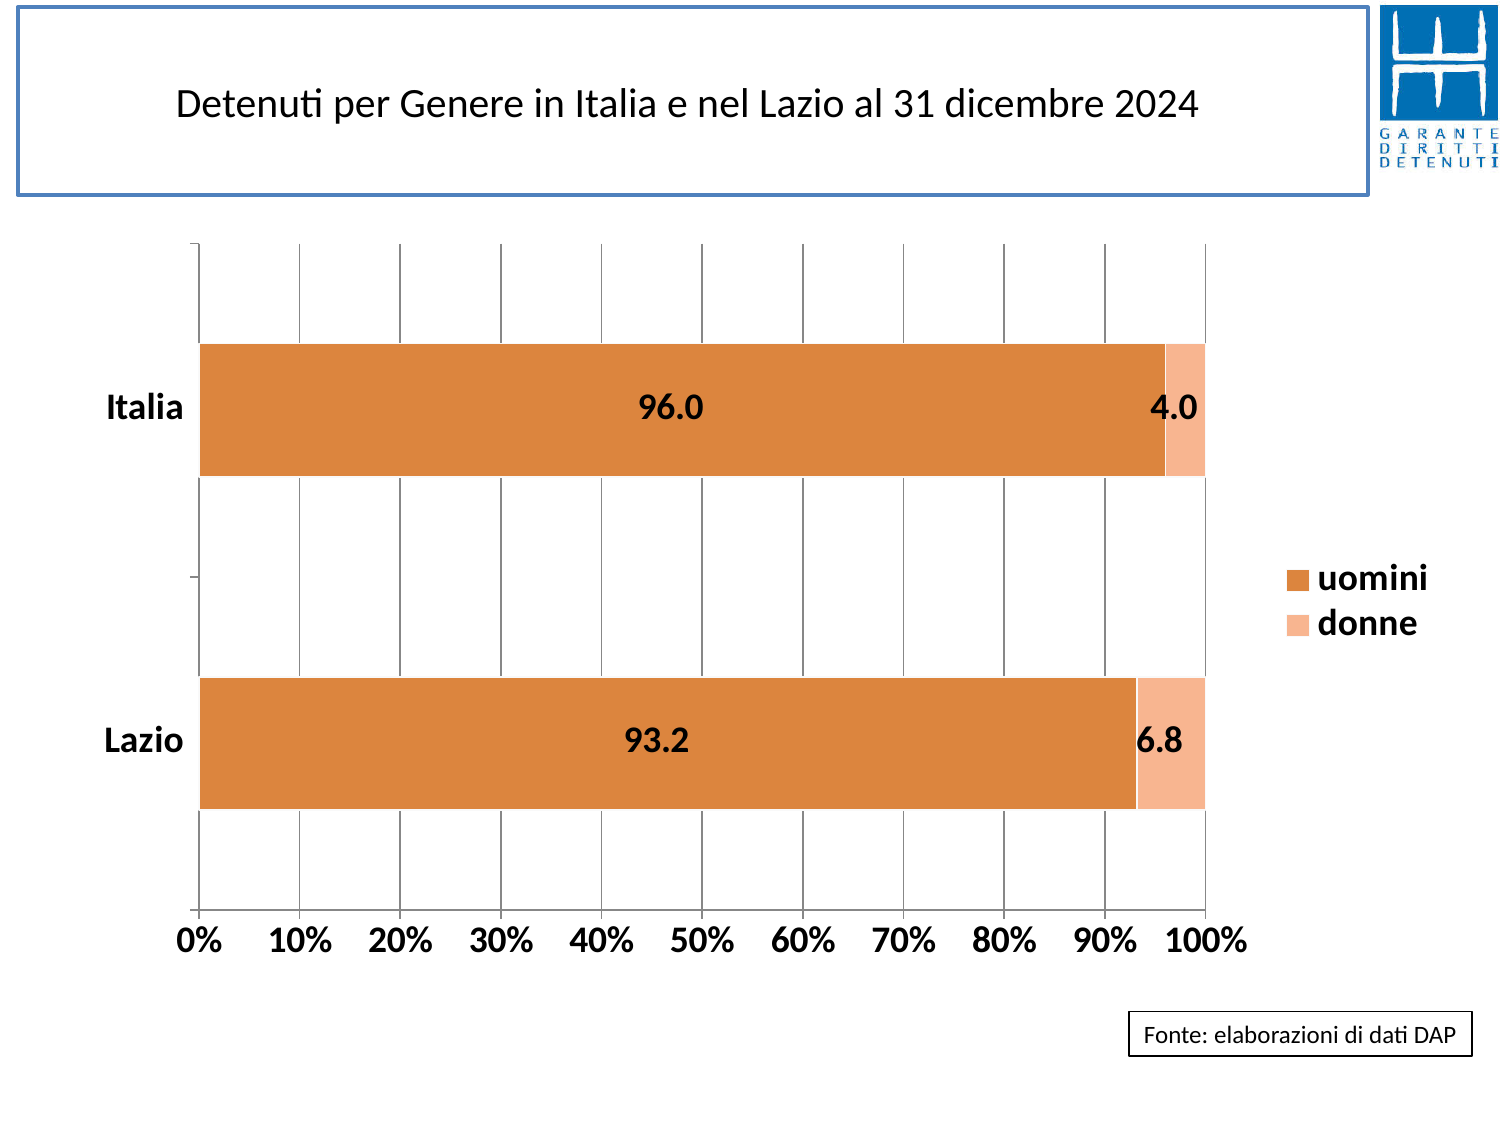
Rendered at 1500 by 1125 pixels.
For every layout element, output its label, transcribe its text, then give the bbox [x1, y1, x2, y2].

chart [76, 228, 1462, 978]
picture [1373, 1, 1500, 173]
text_box Fonte: elaborazioni di dati DAP [1127, 1009, 1474, 1058]
title Detenuti per Genere in Italia e nel Lazio al 31 dicembre 2024 [16, 5, 1370, 197]
